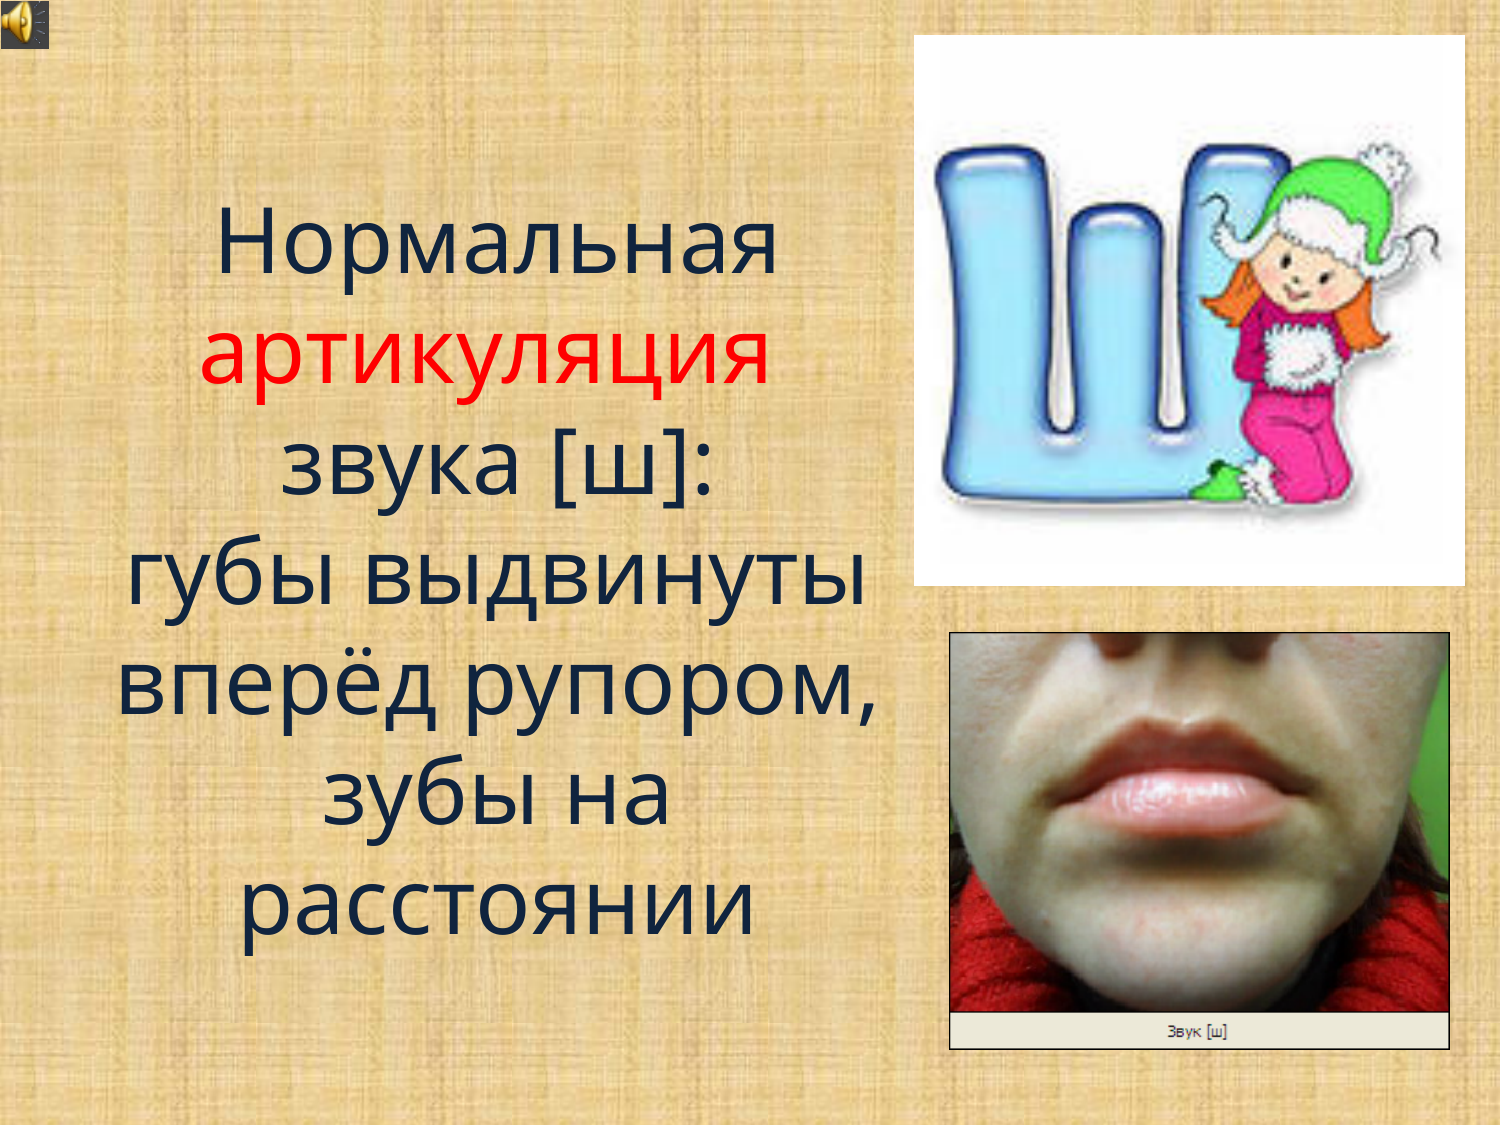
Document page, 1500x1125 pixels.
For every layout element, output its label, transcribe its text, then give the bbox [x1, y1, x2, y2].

picture [0, 0, 1500, 1125]
title Нормальная артикуляция звука [ш]: губы выдвинуты вперёд рупором, зубы на расстоянии [35, 45, 961, 1090]
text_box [948, 632, 1450, 1051]
